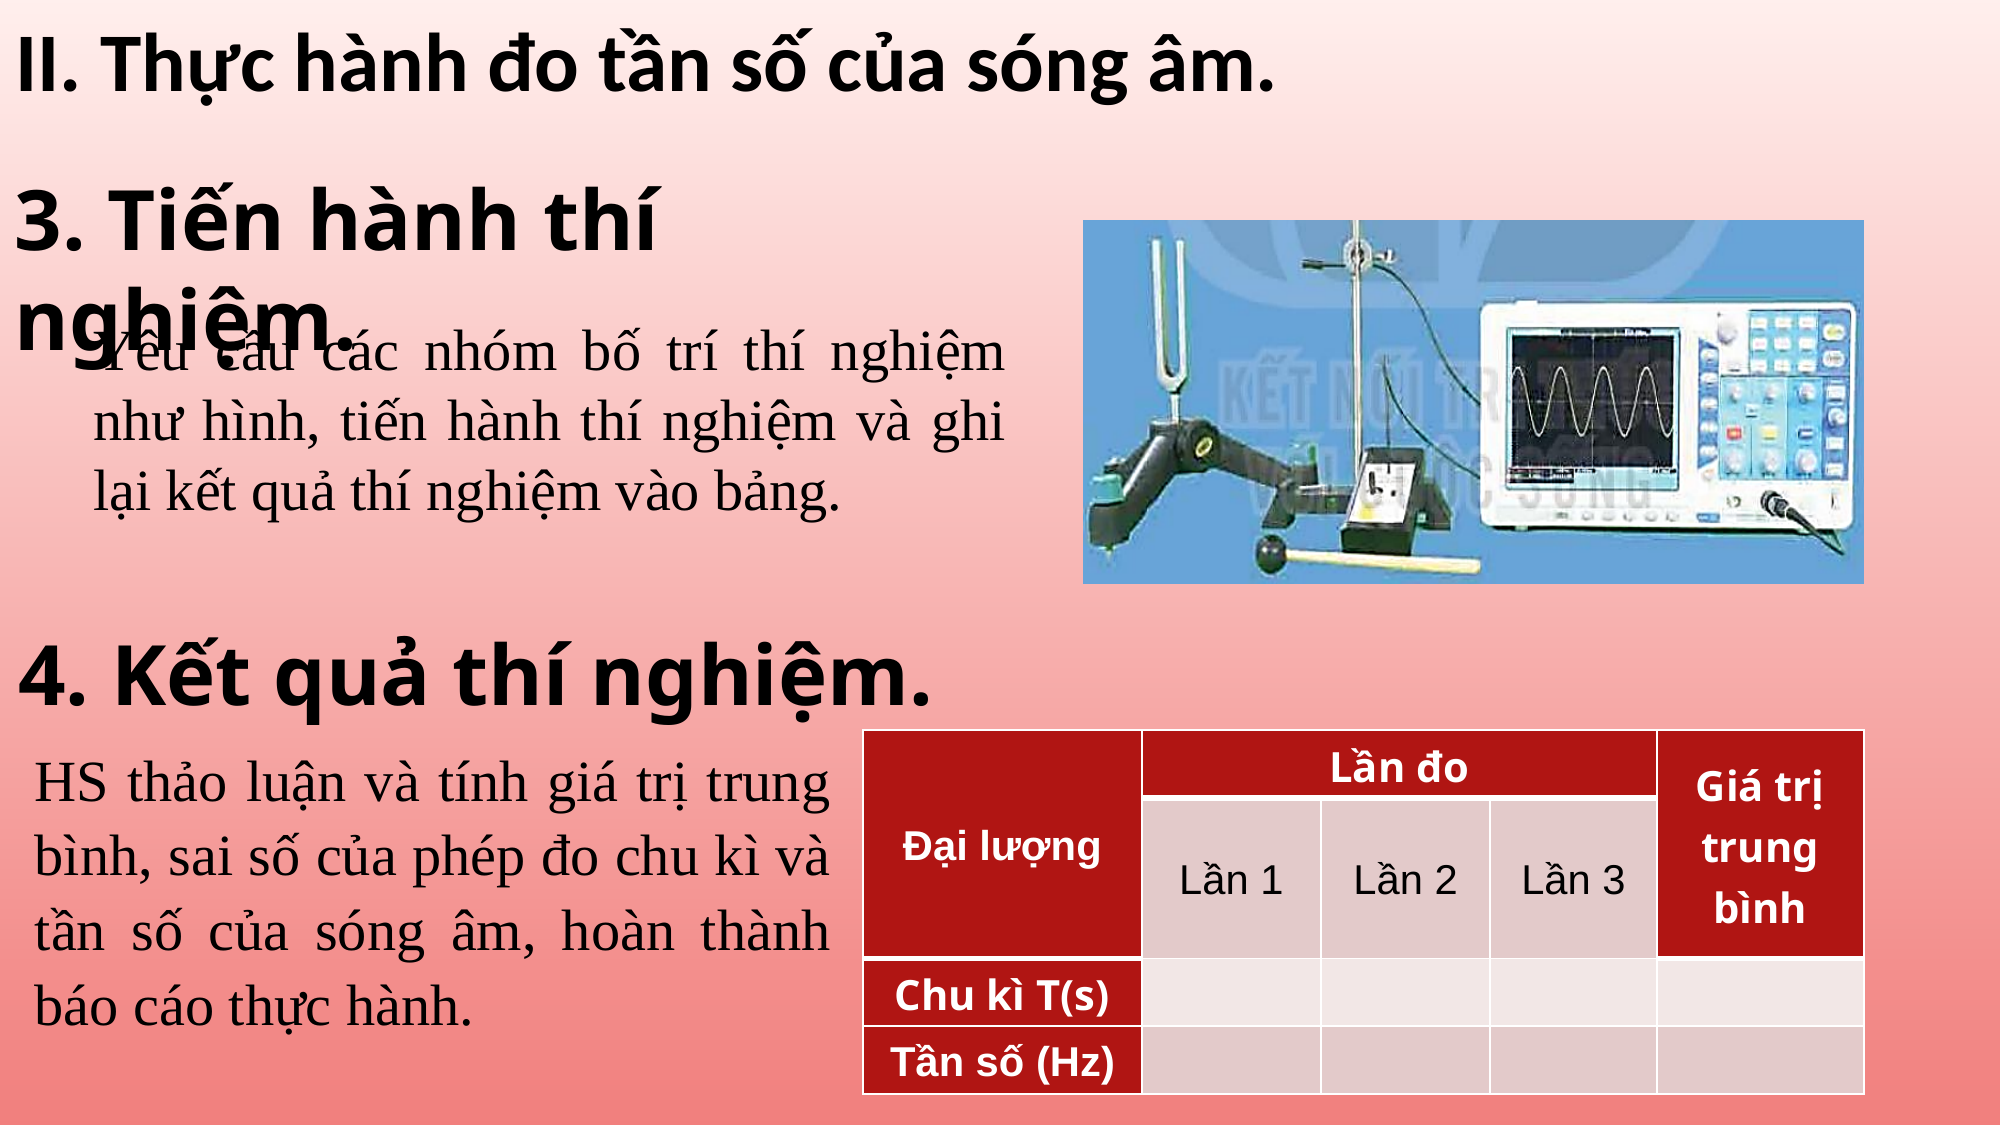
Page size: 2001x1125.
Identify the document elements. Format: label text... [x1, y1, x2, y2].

text_box 4. Kết quả thí nghiệm. [3, 614, 1022, 730]
table_cell [1322, 959, 1489, 1025]
text_box II. Thực hành đo tần số của sóng âm. [0, 0, 1783, 116]
table_header Giá trị trung bình [1658, 731, 1863, 956]
table_cell [1143, 959, 1320, 1025]
table_cell [1658, 961, 1863, 1025]
text_box 3. Tiến hành thí nghiệm. [0, 159, 1019, 375]
table_cell Chu kì T(s) [864, 961, 1141, 1025]
table_cell [1491, 959, 1656, 1025]
table_cell [1143, 1027, 1320, 1093]
table_header Đại lượng [864, 731, 1141, 956]
text_box Yêu cầu các nhóm bố trí thí nghiệm như hình, tiến hành thí nghiệm và ghi lại kết quả thí nghiệm vào bảng. [3, 304, 1022, 530]
table_cell Tần số (Hz) [864, 1027, 1141, 1093]
table_cell Lần 1 [1143, 801, 1320, 958]
text_box HS thảo luận và tính giá trị trung bình, sai số của phép đo chu kì và tần số của sóng âm, hoàn thành báo cáo thực hành. [19, 730, 847, 1045]
table_header Lần đo [1143, 731, 1656, 795]
table_cell Lần 3 [1491, 801, 1656, 958]
text_box [0, 147, 1543, 293]
picture [1083, 219, 1865, 584]
table_cell [1658, 1027, 1863, 1093]
table_cell [1491, 1027, 1656, 1093]
table_cell [1322, 1027, 1489, 1093]
table_cell Lần 2 [1322, 801, 1489, 958]
